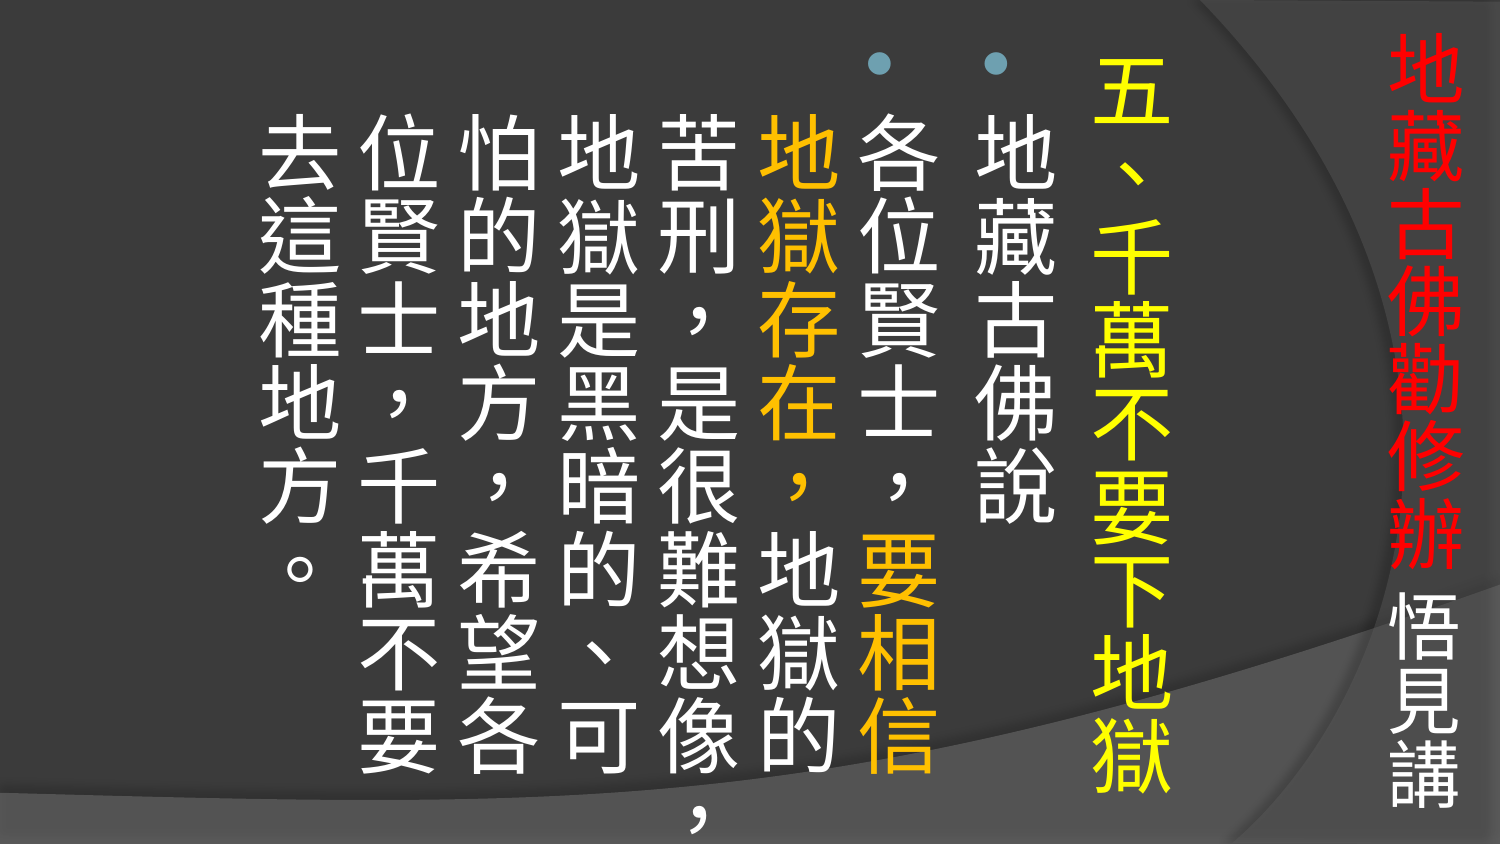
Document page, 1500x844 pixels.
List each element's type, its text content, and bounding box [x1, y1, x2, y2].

title 地藏古佛勸修辦 悟見講 [1364, 21, 1483, 820]
list 五、千萬不要下地獄 地藏古佛說 各位賢士，要相信地獄存在，地獄的苦刑，是很難想像，地獄是黑暗的、可怕的地方，希望各位賢士，千萬不要去這種地方。 [29, 27, 1365, 820]
